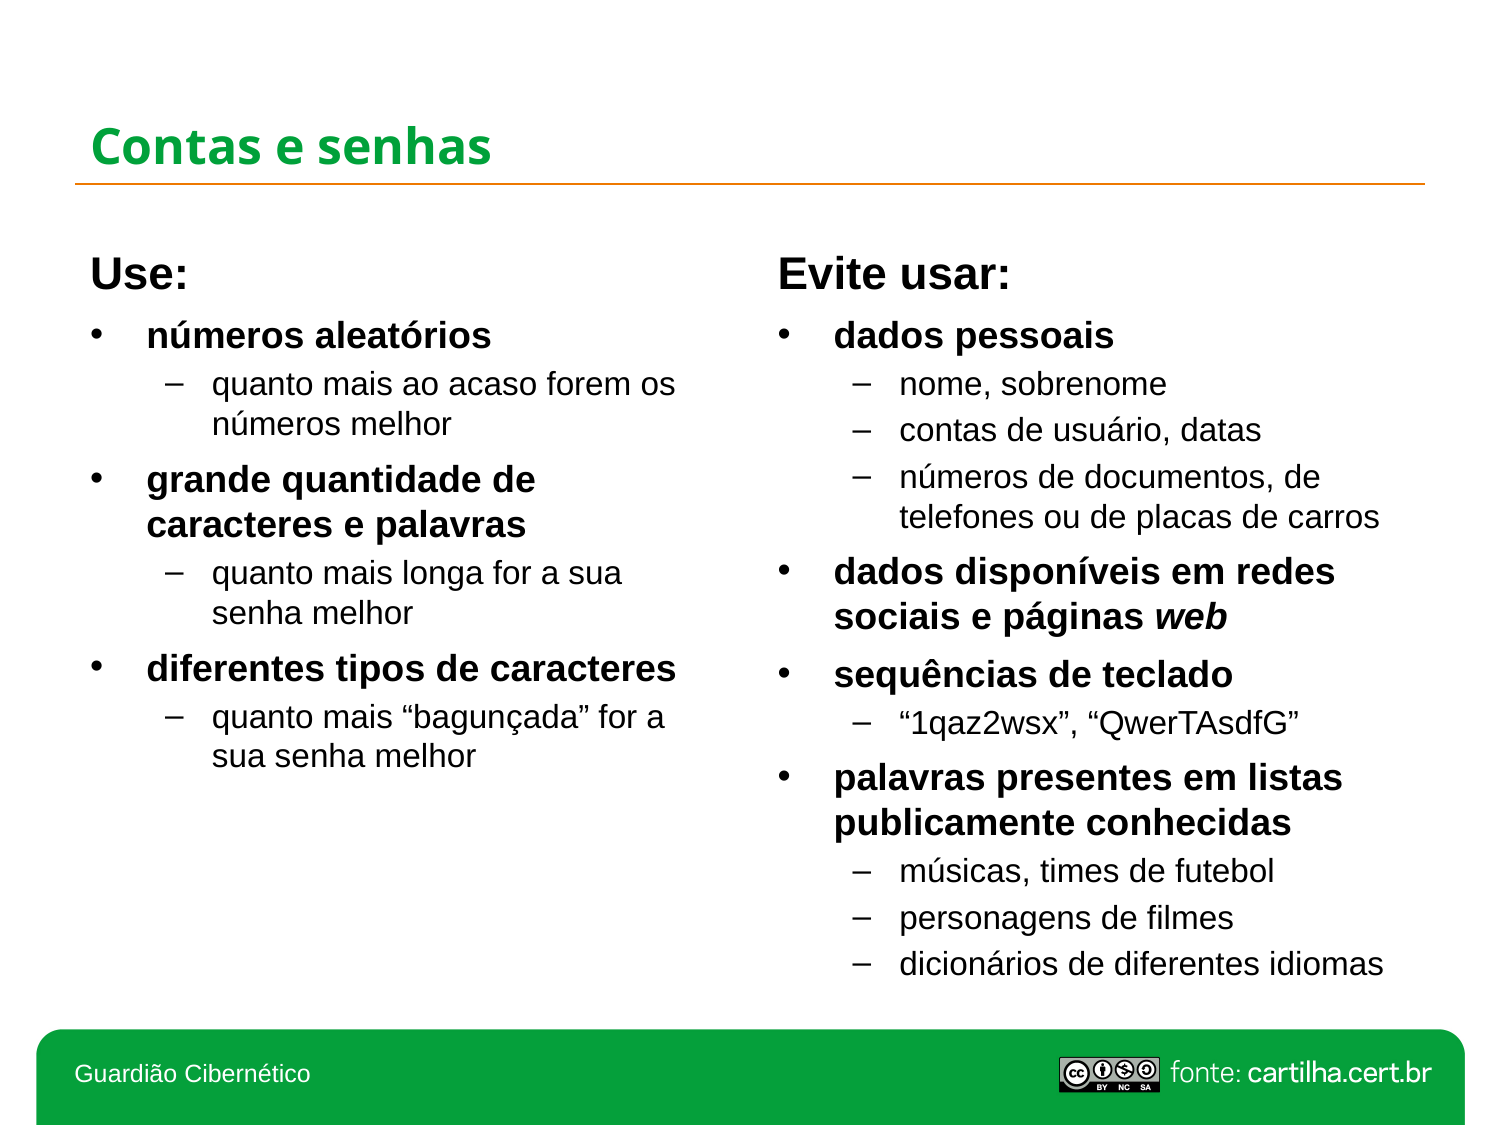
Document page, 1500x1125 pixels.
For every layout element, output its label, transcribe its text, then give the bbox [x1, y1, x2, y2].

list Use: números aleatórios quanto mais ao acaso forem os números melhor grande quantidade de caracteres e palavras quanto mais longa for a sua senha melhor diferentes tipos de caracteres quanto mais “bagunçada” for a sua senha melhor [75, 236, 738, 979]
list Evite usar: dados pessoais nome, sobrenome contas de usuário, datas números de documentos, de telefones ou de placas de carros dados disponíveis em redes sociais e páginas web sequências de teclado “1qaz2wsx”, “QwerTAsdfG” palavras presentes em listas publicamente conhecidas músicas, times de futebol personagens de filmes dicionários de diferentes idiomas [762, 236, 1425, 979]
picture [0, 0, 1500, 1125]
title Contas e senhas [75, 54, 1425, 182]
